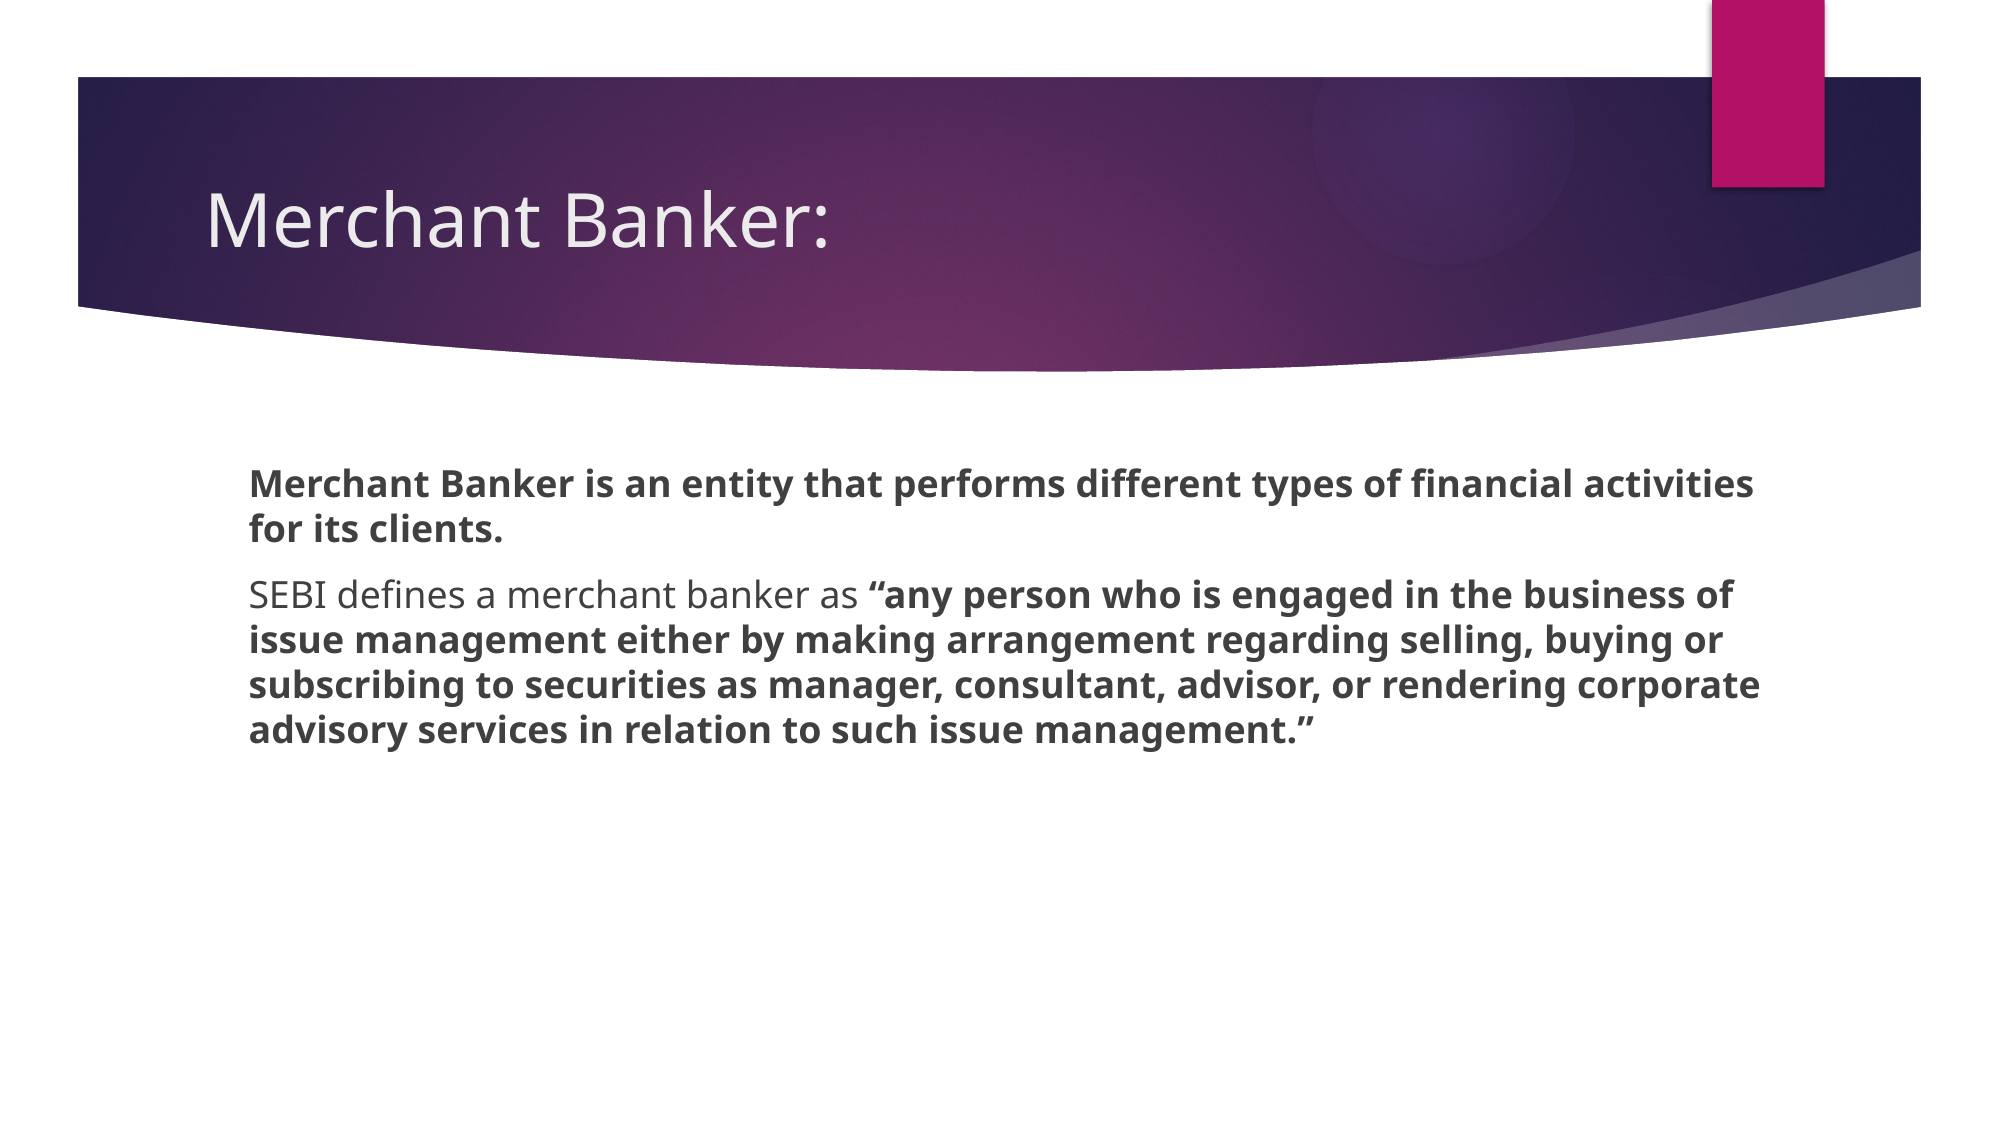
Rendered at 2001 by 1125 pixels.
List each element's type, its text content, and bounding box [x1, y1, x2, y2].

list Merchant Banker is an entity that performs different types of financial activities for its clients. SEBI defines a merchant banker as “any person who is engaged in the business of issue management either by making arrangement regarding selling, buying or subscribing to securities as manager, consultant, advisor, or rendering corporate advisory services in relation to such issue management.” [233, 452, 1820, 1101]
title Merchant Banker: [189, 159, 1627, 276]
